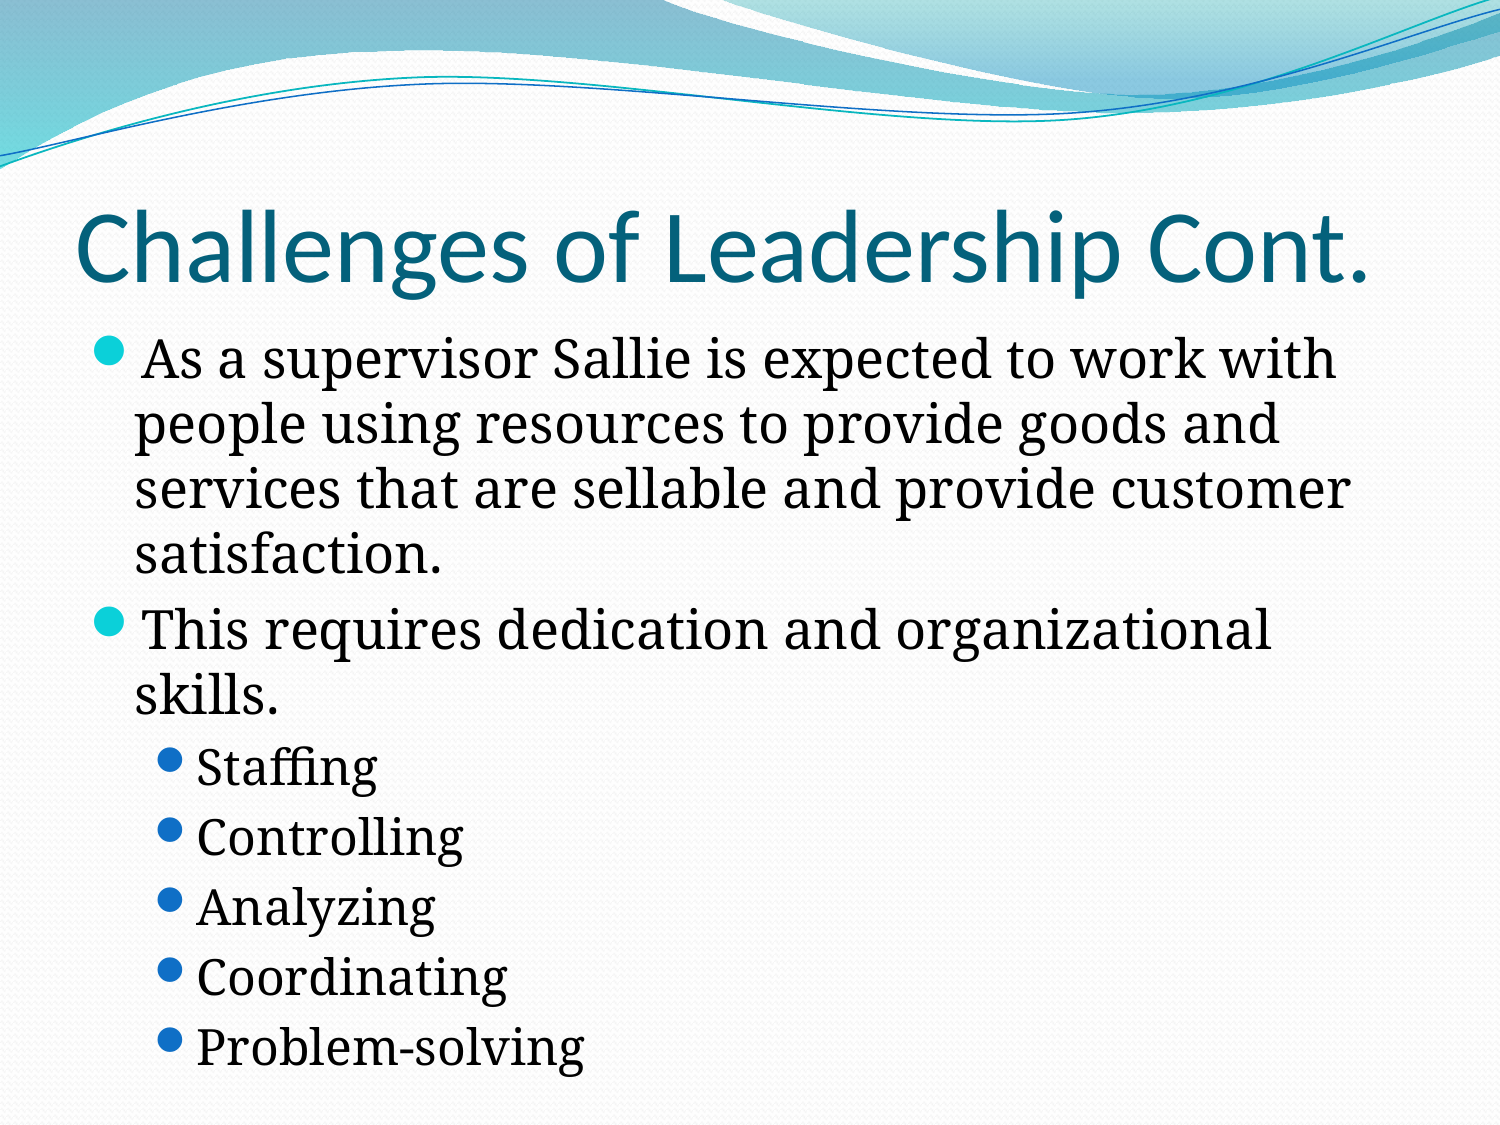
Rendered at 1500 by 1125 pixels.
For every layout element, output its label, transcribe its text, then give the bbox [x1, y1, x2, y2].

list As a supervisor Sallie is expected to work with people using resources to provide goods and services that are sellable and provide customer satisfaction. This requires dedication and organizational skills. Staffing Controlling Analyzing Coordinating Problem-solving [75, 317, 1425, 1038]
title Challenges of Leadership Cont. [75, 115, 1425, 303]
